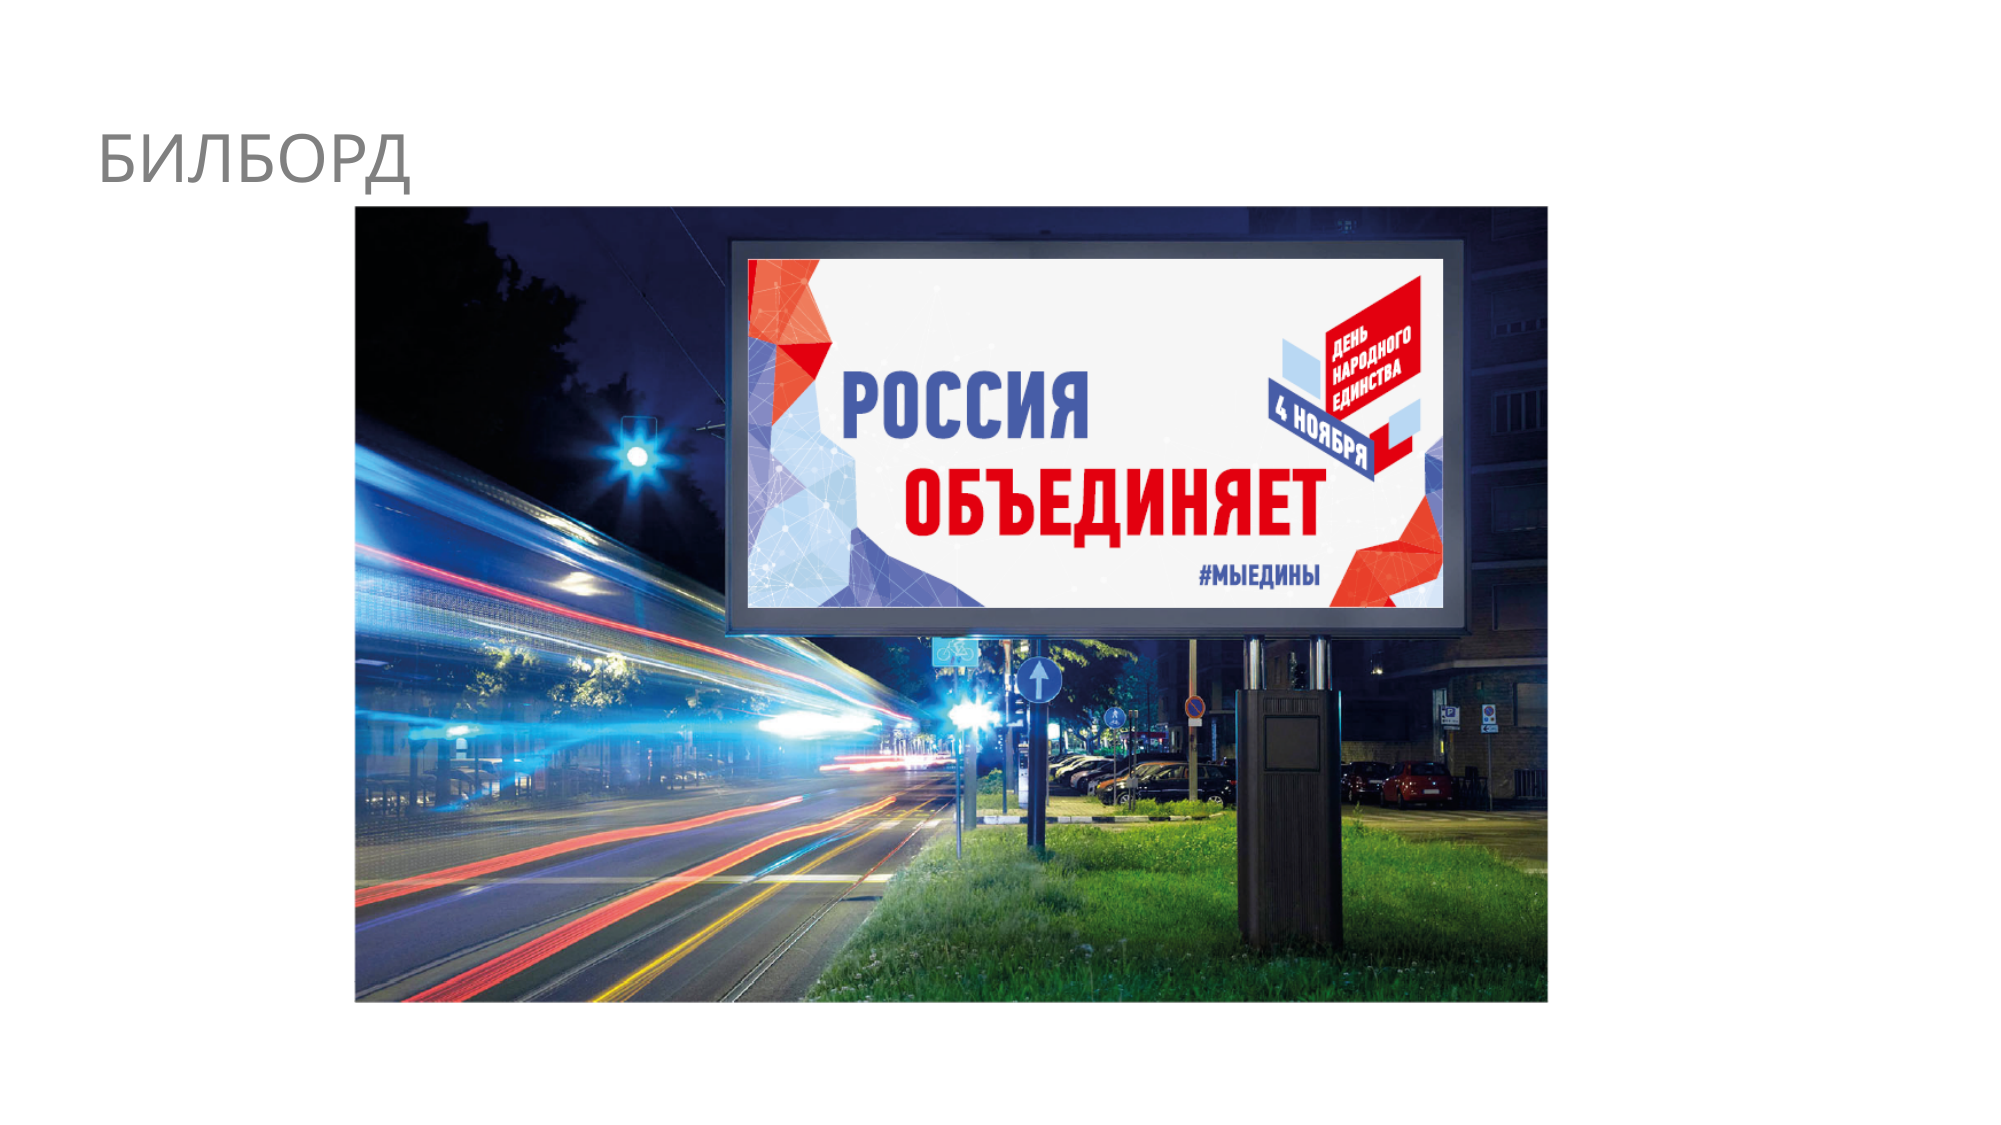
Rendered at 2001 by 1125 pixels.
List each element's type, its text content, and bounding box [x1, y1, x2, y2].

picture [346, 195, 1559, 1011]
text_box БИЛБОРД [81, 52, 1807, 271]
